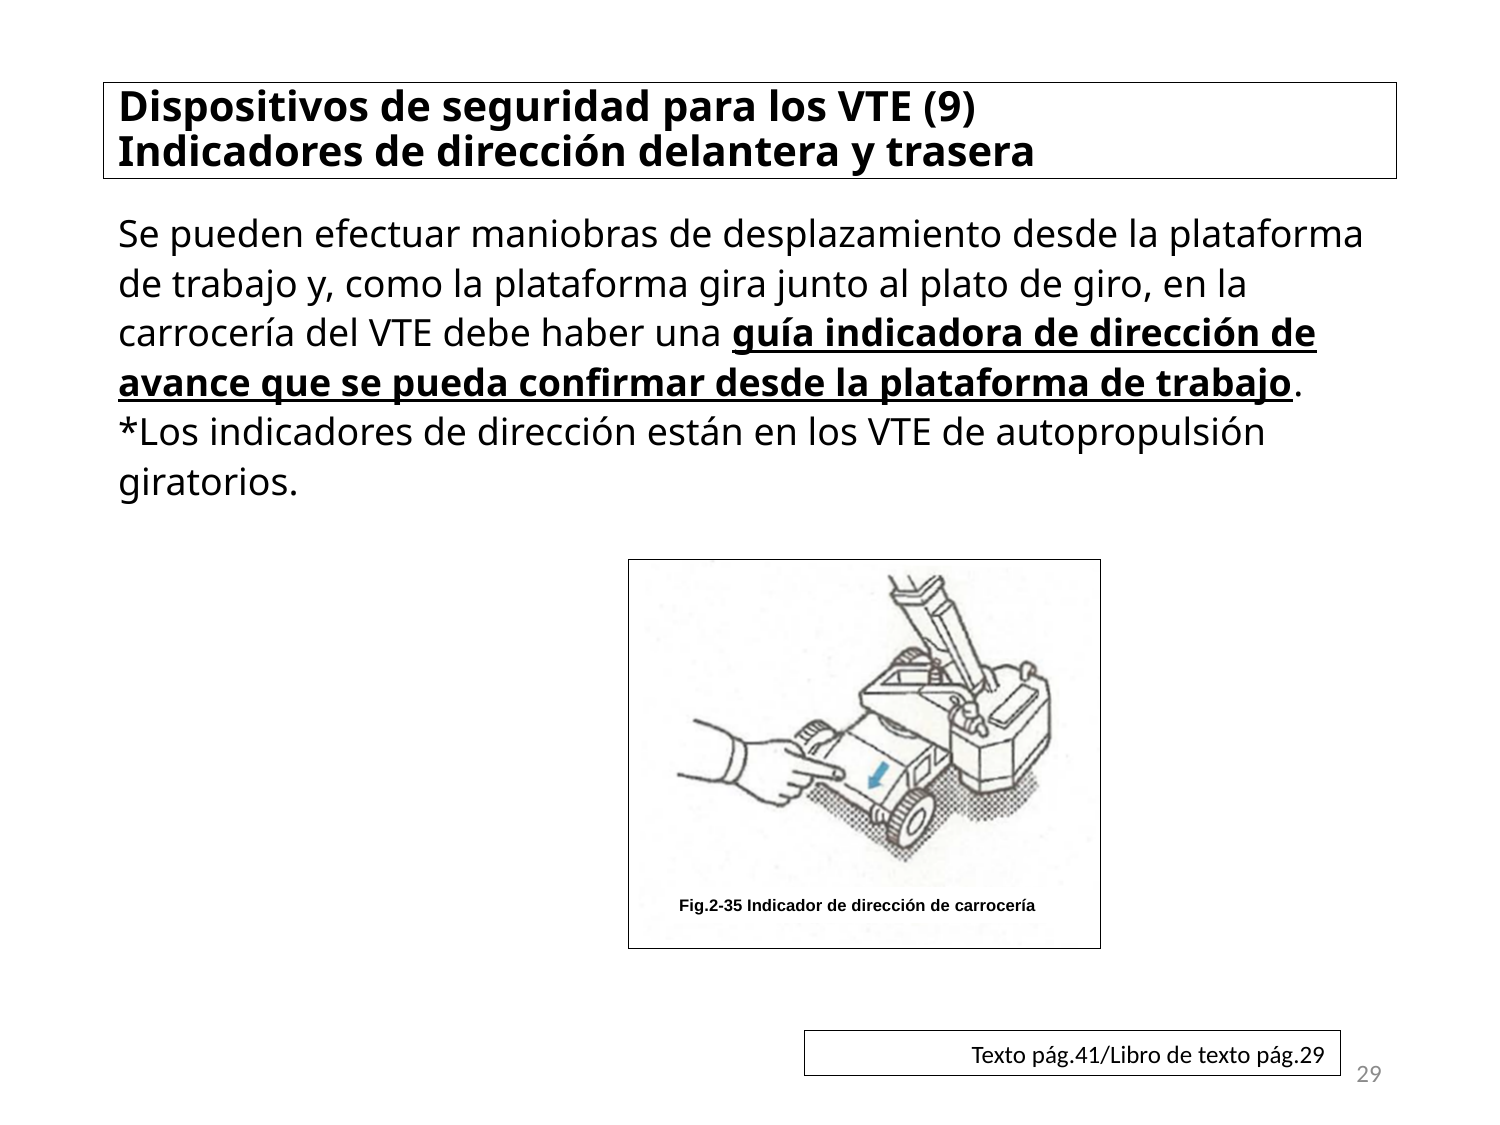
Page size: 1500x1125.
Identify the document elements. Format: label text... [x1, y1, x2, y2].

title Dispositivos de seguridad para los VTE (9) Indicadores de dirección delantera y trasera [103, 82, 1397, 148]
slide_number 29 [1059, 1042, 1397, 1103]
text_box Texto pág.41/Libro de texto pág.29 [804, 1030, 1341, 1076]
picture [628, 559, 1101, 949]
text_box Se pueden efectuar maniobras de desplazamiento desde la plataforma de trabajo y, como la plataforma gira junto al plato de giro, en la carrocería del VTE debe haber una guía indicadora de dirección de avance que se pueda confirmar desde la plataforma de trabajo. *Los indicadores de dirección están en los VTE de autopropulsión giratorios. [103, 148, 1397, 879]
